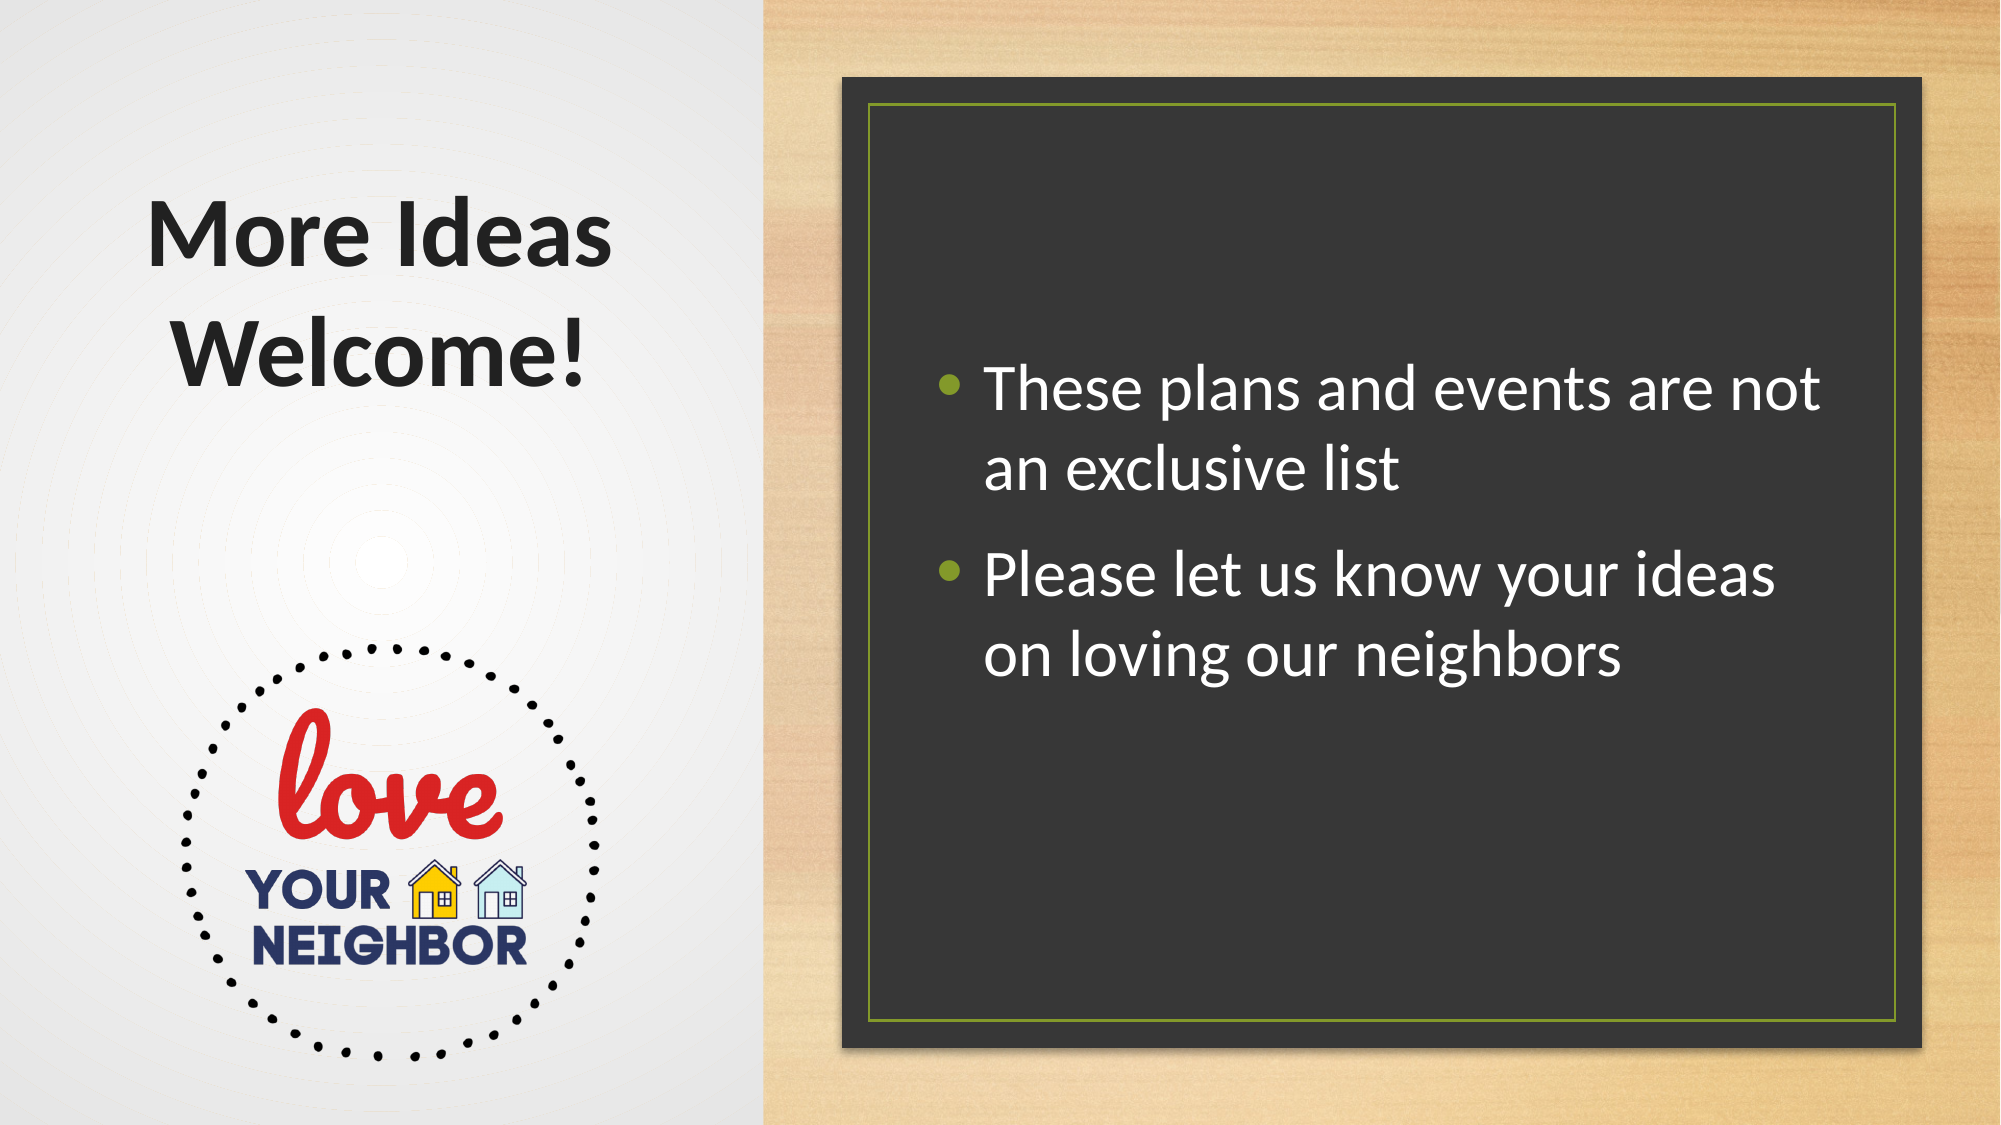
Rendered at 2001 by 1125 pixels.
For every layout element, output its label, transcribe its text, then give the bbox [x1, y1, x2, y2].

text_box [0, 0, 765, 1125]
text_box [868, 103, 1896, 1021]
text_box [765, 0, 2000, 1125]
title More Ideas Welcome! [105, 104, 656, 469]
text_box [841, 76, 1923, 1049]
picture [157, 619, 623, 1085]
